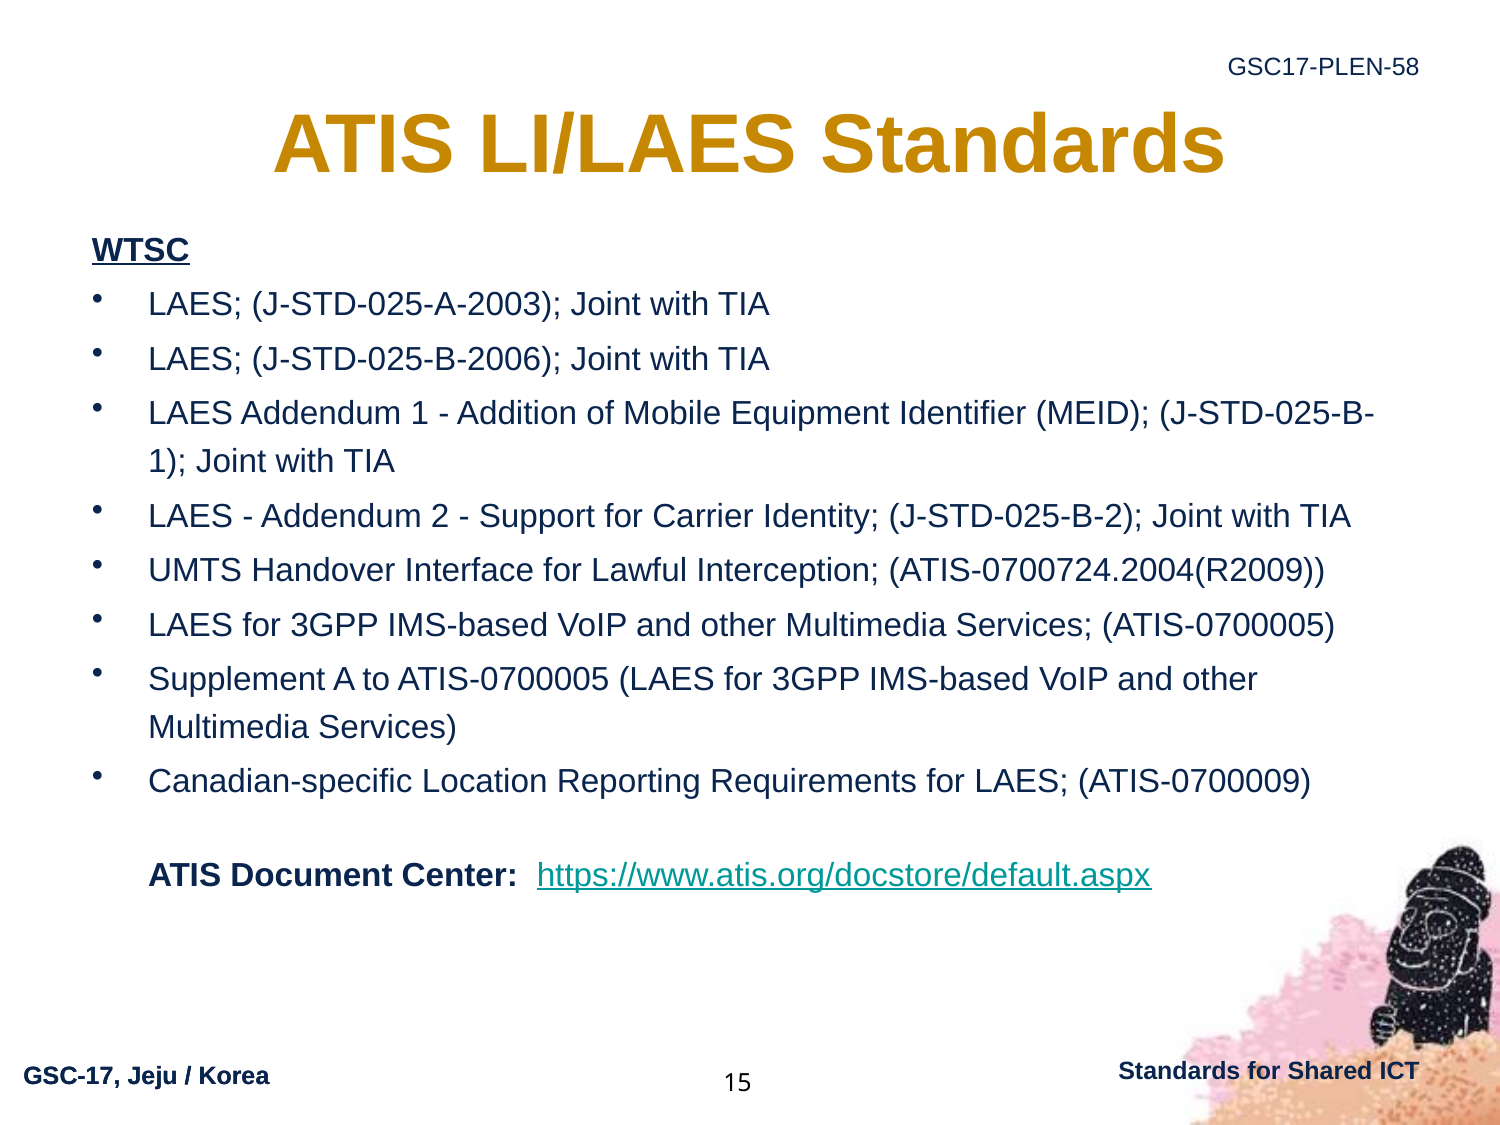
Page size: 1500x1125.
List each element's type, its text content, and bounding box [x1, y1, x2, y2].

slide_number 15 [562, 1058, 913, 1125]
title ATIS LI/LAES Standards [74, 44, 1426, 233]
list WTSC LAES; (J-STD-025-A-2003); Joint with TIA LAES; (J-STD-025-B-2006); Joint with TIA LAES Addendum 1 - Addition of Mobile Equipment Identifier (MEID); (J-STD-025-B-1); Joint with TIA LAES - Addendum 2 - Support for Carrier Identity; (J-STD-025-B-2); Joint with TIA UMTS Handover Interface for Lawful Interception; (ATIS-0700724.2004(R2009)) LAES for 3GPP IMS-based VoIP and other Multimedia Services; (ATIS-0700005) Supplement A to ATIS-0700005 (LAES for 3GPP IMS-based VoIP and other Multimedia Services) Canadian-specific Location Reporting Requirements for LAES; (ATIS-0700009) ATIS Document Center: https://www.atis.org/docstore/default.aspx [76, 212, 1427, 1025]
picture [1171, 832, 1500, 1125]
